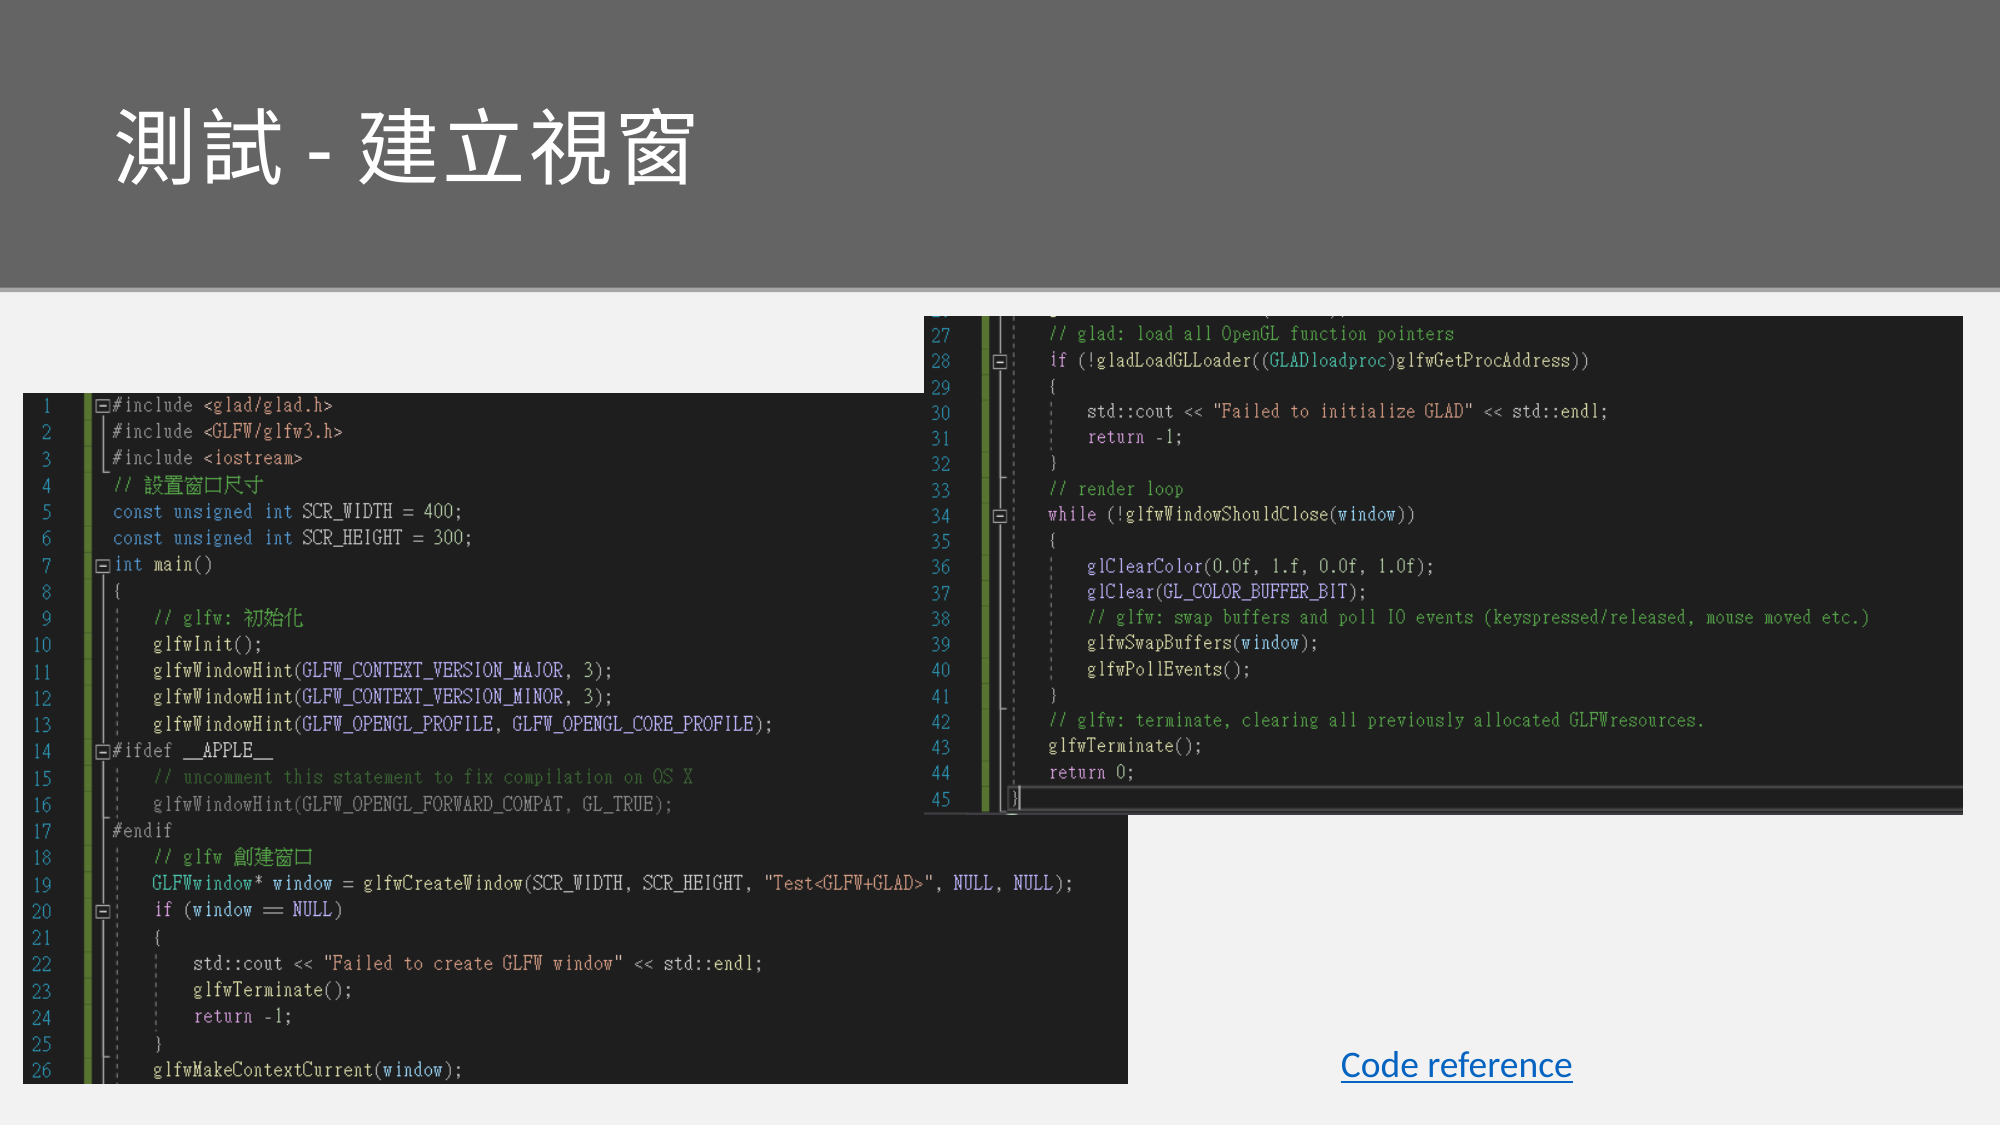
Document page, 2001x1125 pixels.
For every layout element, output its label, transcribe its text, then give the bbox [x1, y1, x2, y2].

text_box Code reference [1326, 1033, 1938, 1093]
picture [23, 316, 1963, 1084]
title 測試-建立視窗 [98, 43, 1902, 261]
